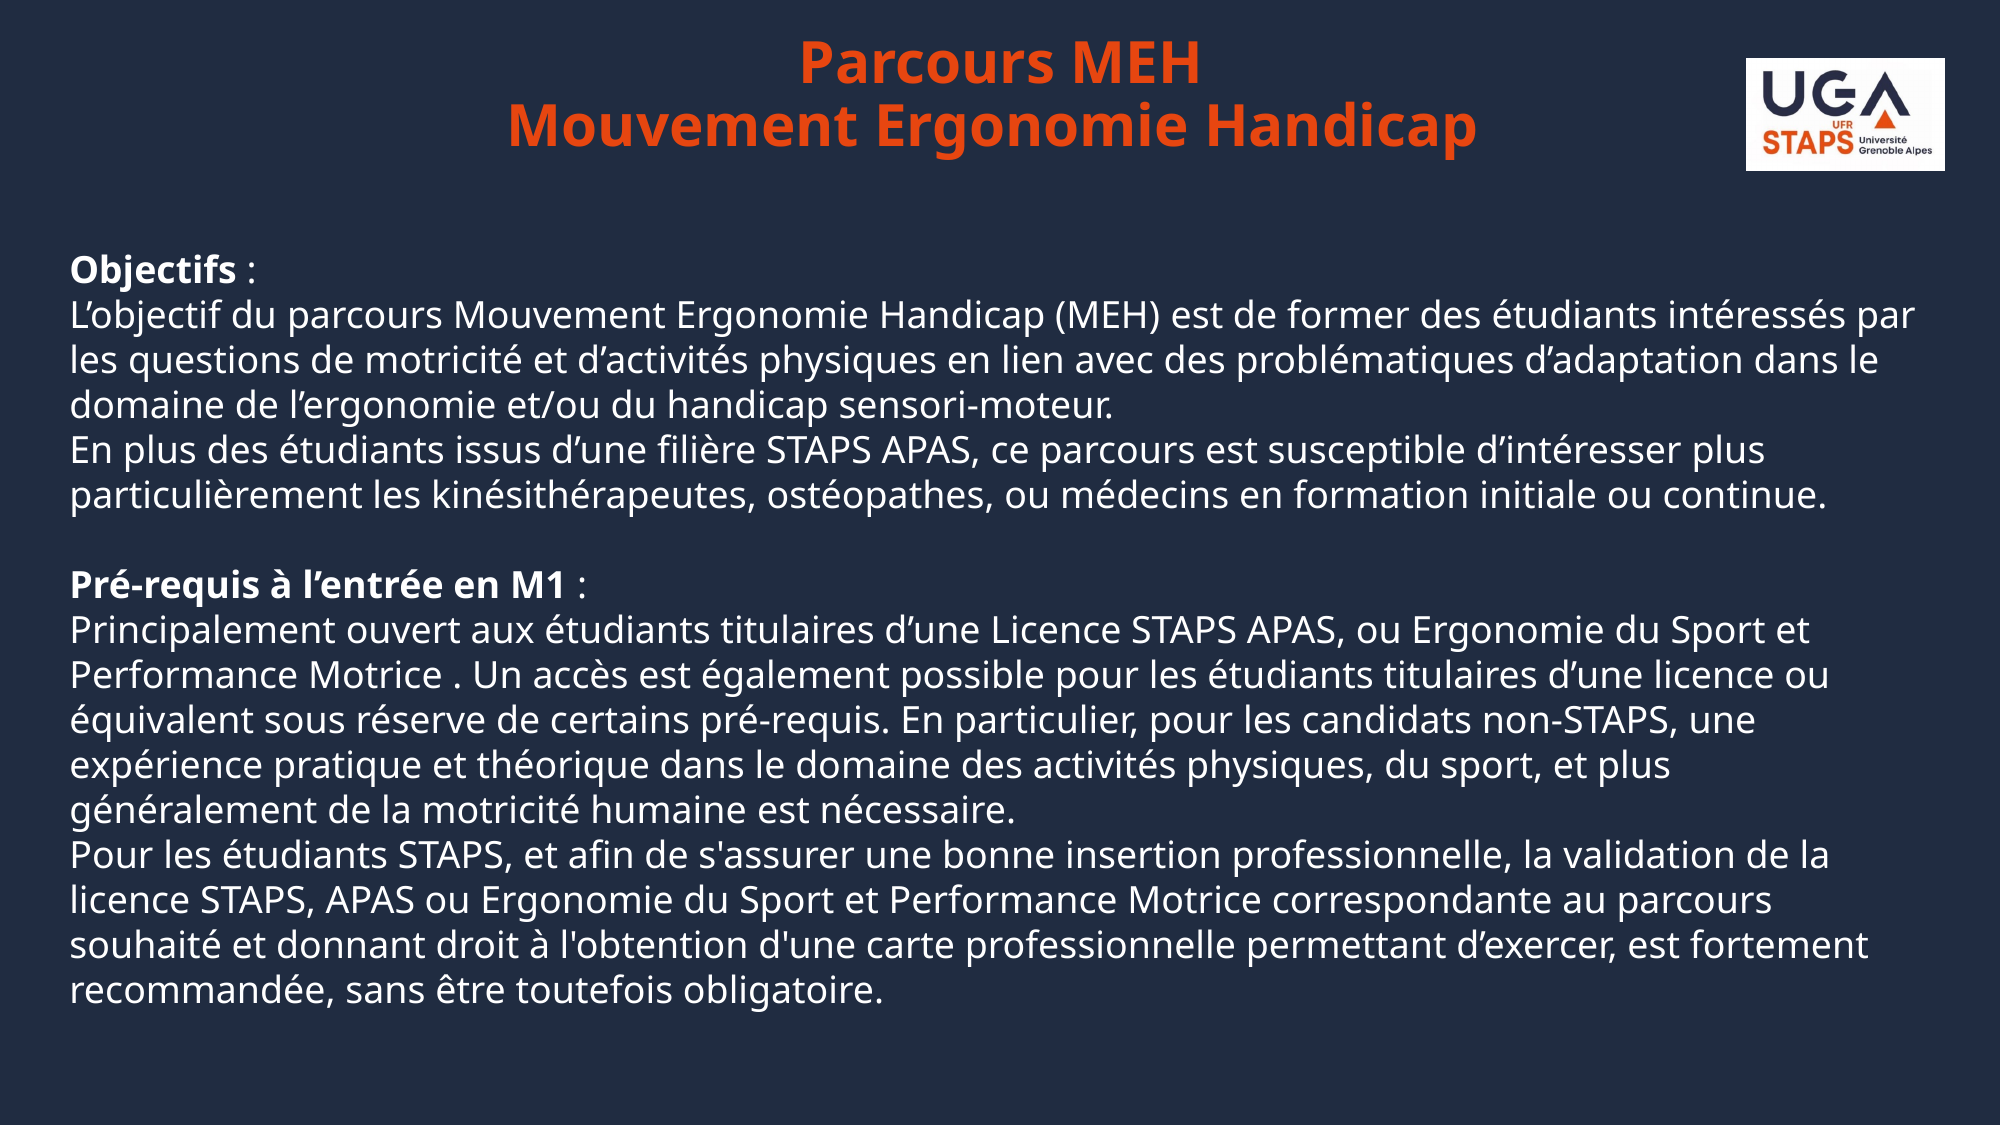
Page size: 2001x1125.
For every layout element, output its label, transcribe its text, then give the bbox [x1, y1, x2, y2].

text_box Parcours MEH Mouvement Ergonomie Handicap [0, 25, 2000, 123]
picture [1746, 58, 1945, 171]
text_box Objectifs : L’objectif du parcours Mouvement Ergonomie Handicap (MEH) est de former des étudiants intéressés par les questions de motricité et d’activités physiques en lien avec des problématiques d’adaptation dans le domaine de l’ergonomie et/ou du handicap sensori-moteur. En plus des étudiants issus d’une filière STAPS APAS, ce parcours est susceptible d’intéresser plus particulièrement les kinésithérapeutes, ostéopathes, ou médecins en formation initiale ou continue. Pré-requis à l’entrée en M1 : Principalement ouvert aux étudiants titulaires d’une Licence STAPS APAS, ou Ergonomie du Sport et Performance Motrice . Un accès est également possible pour les étudiants titulaires d’une licence ou équivalent sous réserve de certains pré-requis. En particulier, pour les candidats non-STAPS, une expérience pratique et théorique dans le domaine des activités physiques, du sport, et plus généralement de la motricité humaine est nécessaire. Pour les étudiants STAPS, et afin de s'assurer une bonne insertion professionnelle, la validation de la licence STAPS, APAS ou Ergonomie du Sport et Performance Motrice correspondante au parcours souhaité et donnant droit à l'obtention d'une carte professionnelle permettant d’exercer, est fortement recommandée, sans être toutefois obligatoire. [54, 238, 1945, 1098]
